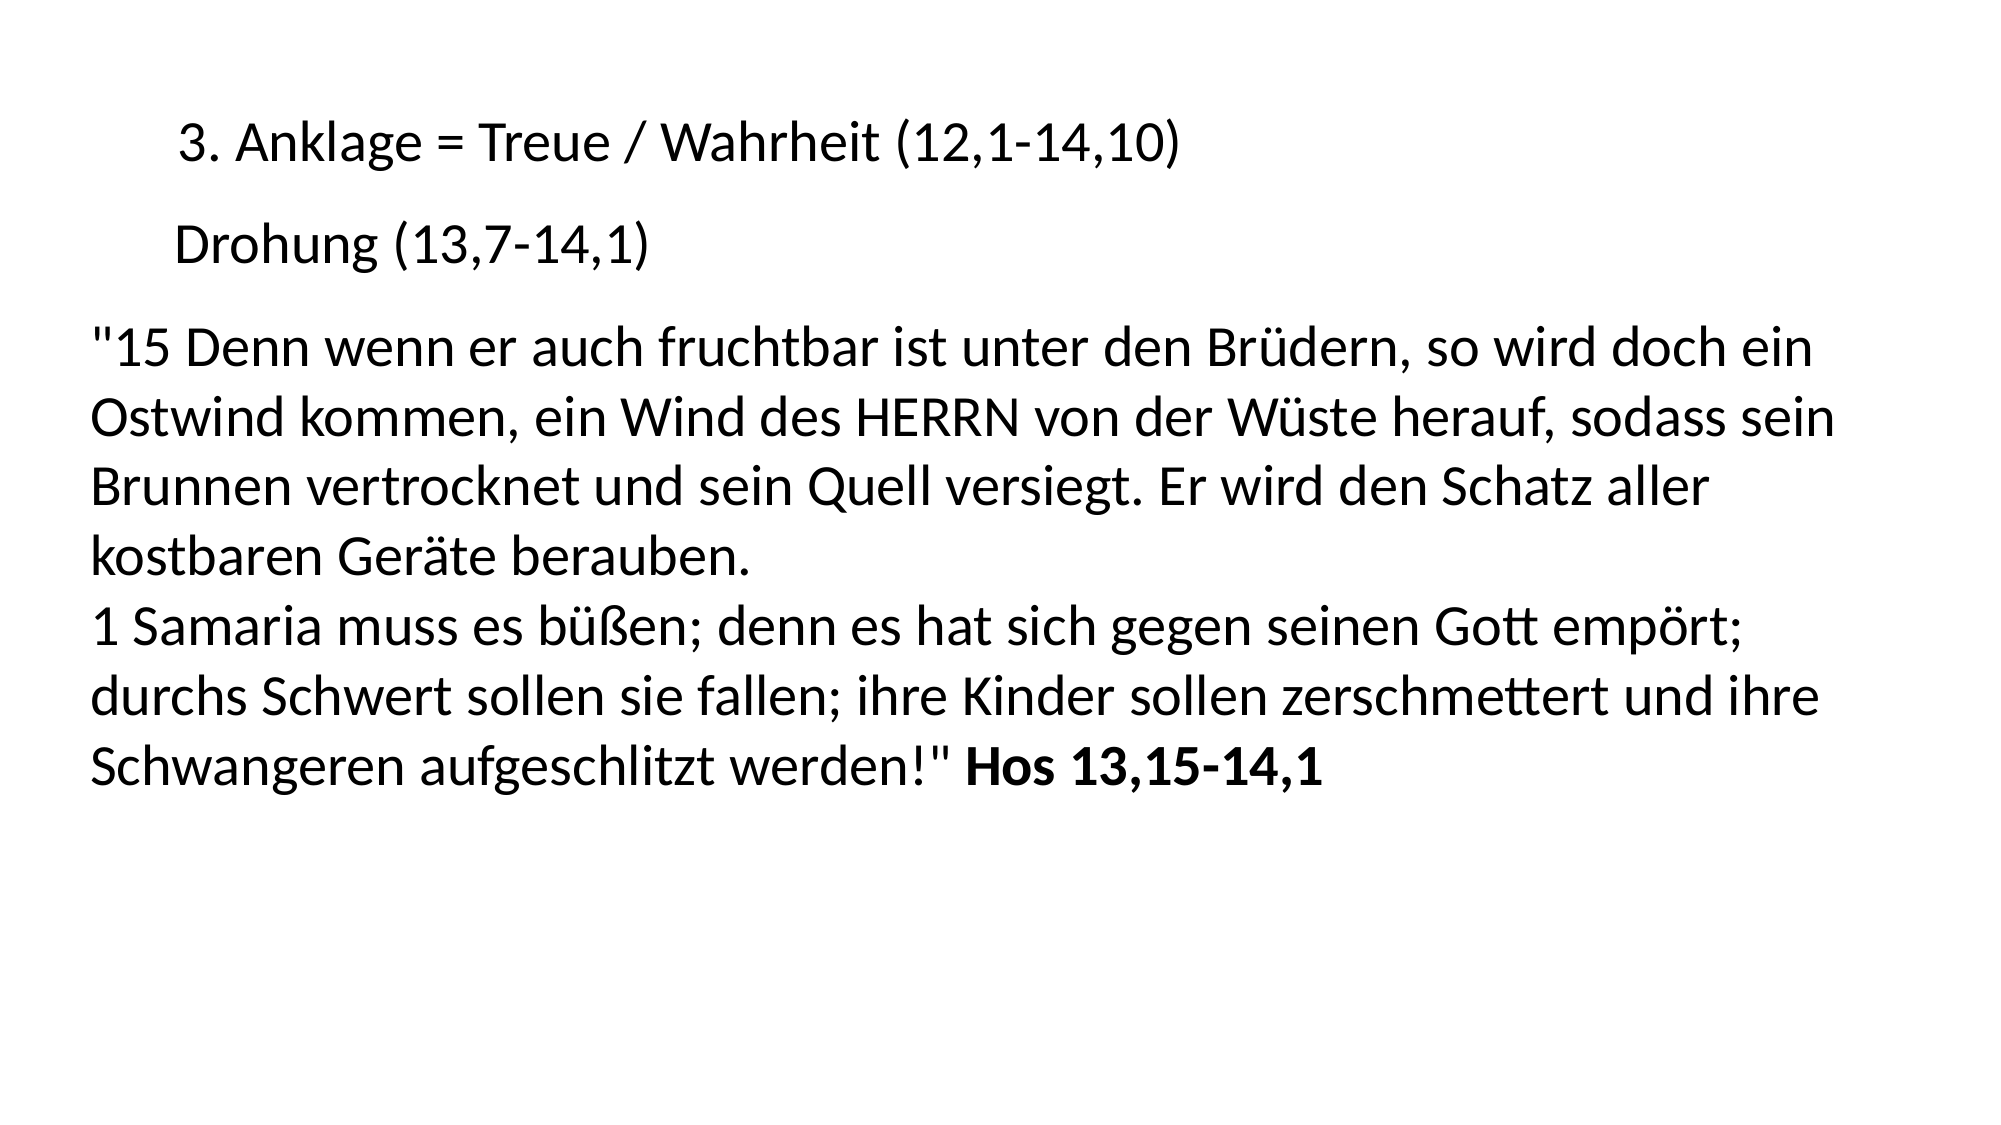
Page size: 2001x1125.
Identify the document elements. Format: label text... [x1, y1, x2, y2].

text_box "15 Denn wenn er auch fruchtbar ist unter den Brüdern, so wird doch ein Ostwind kommen, ein Wind des HERRN von der Wüste herauf, sodass sein Brunnen vertrocknet und sein Quell versiegt. Er wird den Schatz aller kostbaren Geräte berauben. 1 Samaria muss es büßen; denn es hat sich gegen seinen Gott empört; durchs Schwert sollen sie fallen; ihre Kinder sollen zerschmettert und ihre Schwangeren aufgeschlitzt werden!" Hos 13,15-14,1 [75, 300, 1925, 805]
text_box Drohung (13,7-14,1) [159, 198, 667, 283]
text_box 3. Anklage = Treue / Wahrheit (12,1-14,10) [162, 96, 1199, 181]
